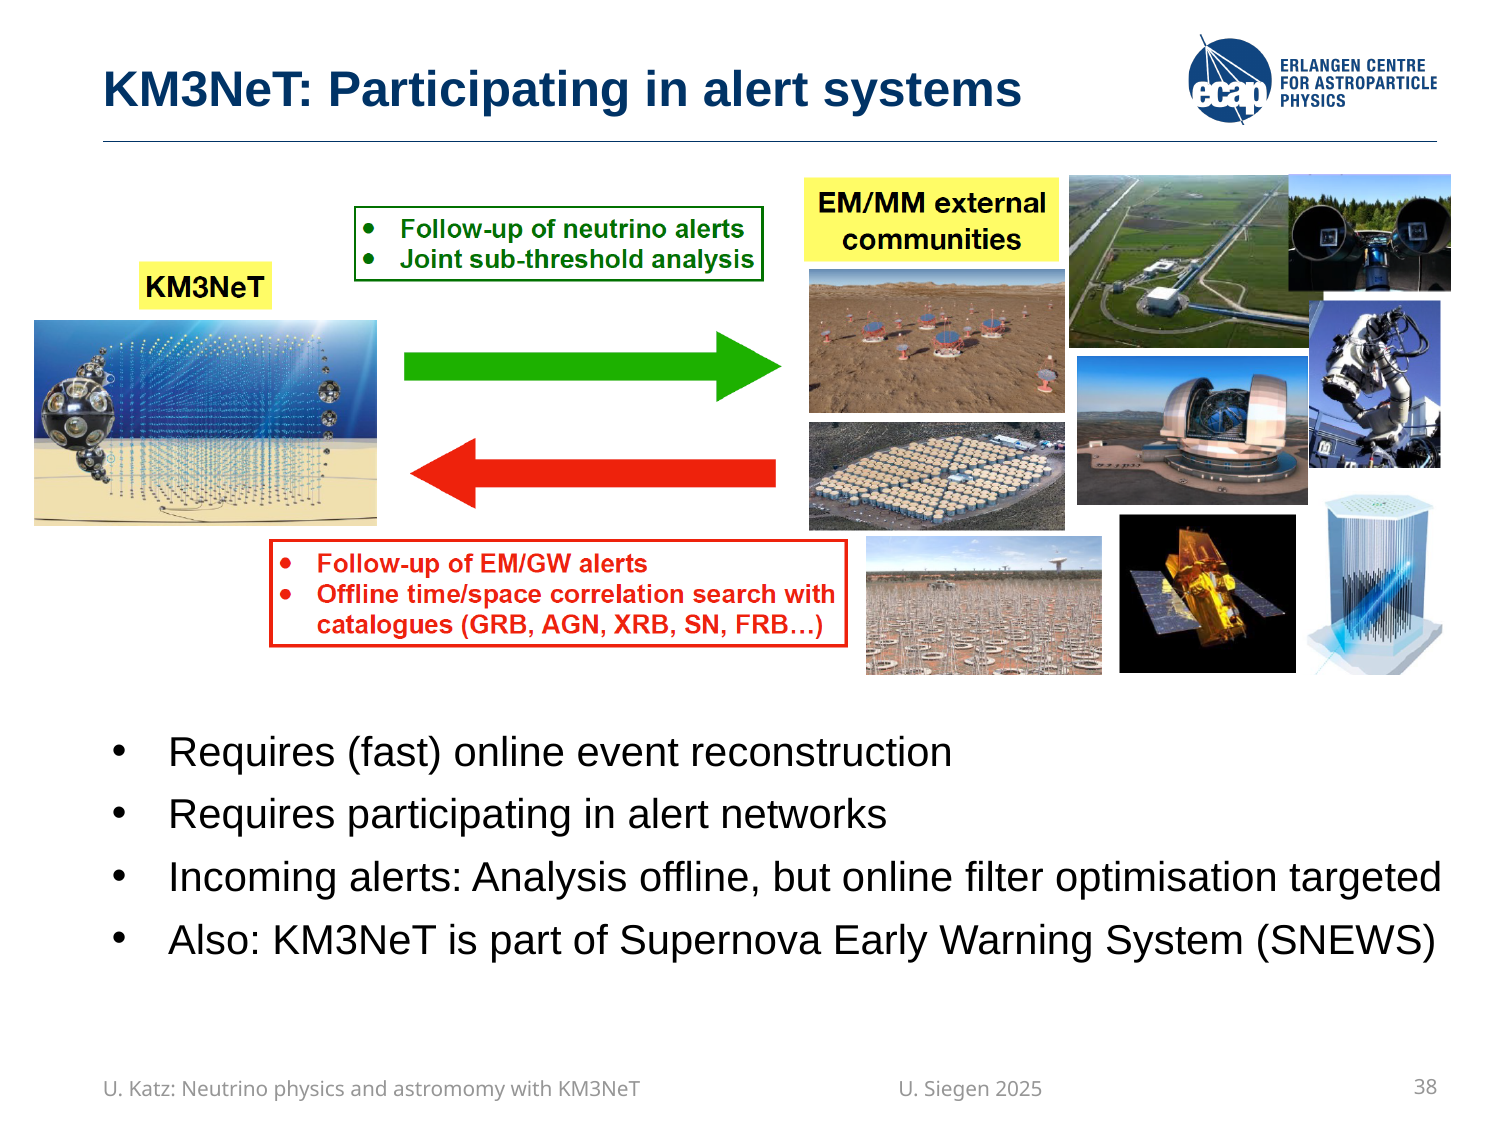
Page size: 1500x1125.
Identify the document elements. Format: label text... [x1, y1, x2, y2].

slide_number 38 [1363, 1051, 1438, 1125]
footer U. Katz: Neutrino physics and astromomy with KM3NeT U. Siegen 2025 [102, 1051, 1276, 1125]
text_box Requires (fast) online event reconstruction Requires participating in alert networks Incoming alerts: Analysis offline, but online filter optimisation targeted Also: KM3NeT is part of Supernova Early Warning System (SNEWS) [97, 717, 1459, 1020]
picture [31, 166, 1451, 675]
title KM3NeT: Participating in alert systems [102, 57, 1438, 117]
